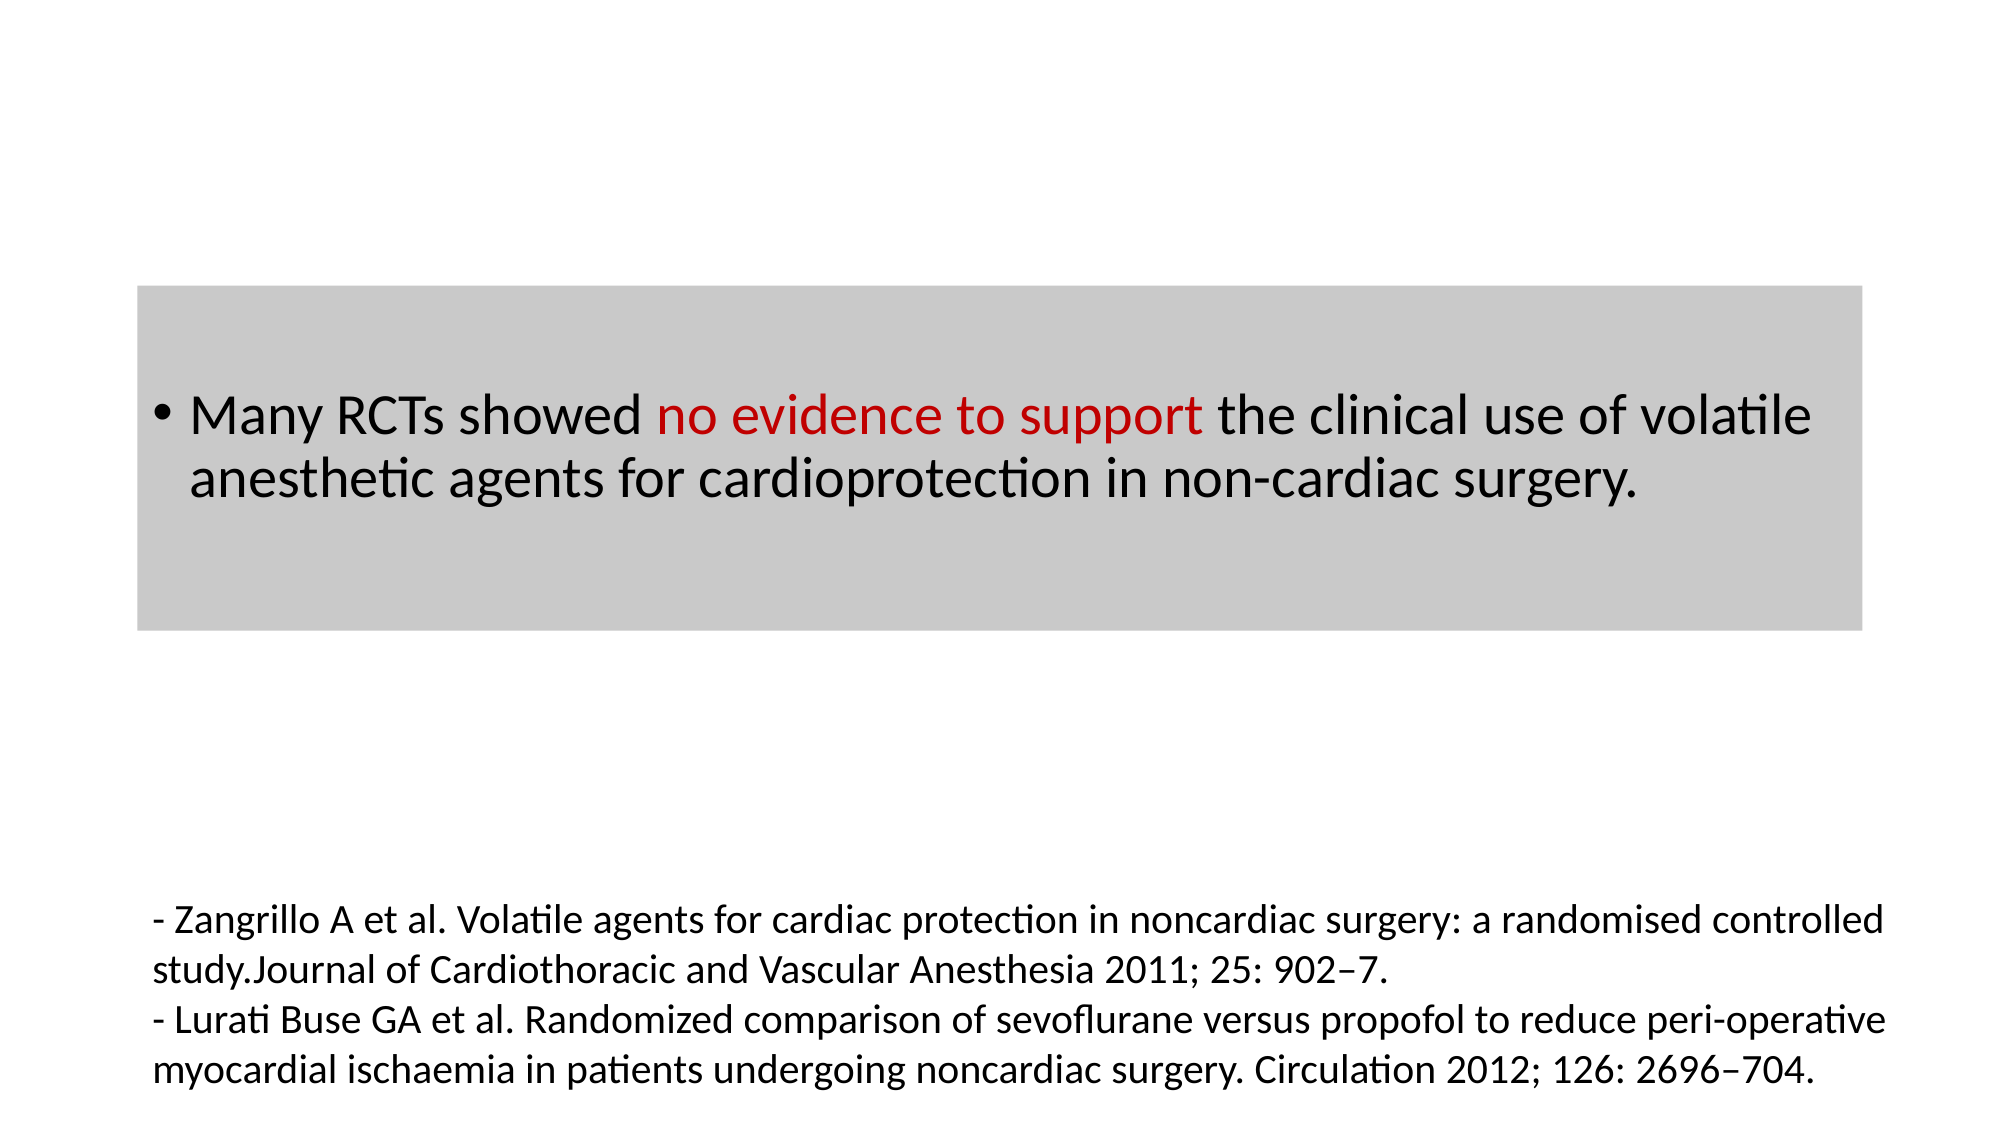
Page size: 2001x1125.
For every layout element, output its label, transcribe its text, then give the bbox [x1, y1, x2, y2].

list Many RCTs showed no evidence to support the clinical use of volatile anesthetic agents for cardioprotection in non-cardiac surgery. [137, 285, 1863, 631]
text_box - Zangrillo A et al. Volatile agents for cardiac protection in noncardiac surgery: a randomised controlled study.Journal of Cardiothoracic and Vascular Anesthesia 2011; 25: 902–7. - Lurati Buse GA et al. Randomized comparison of sevoflurane versus propofol to reduce peri-operative myocardial ischaemia in patients undergoing noncardiac surgery. Circulation 2012; 126: 2696–704. [137, 884, 1943, 1099]
